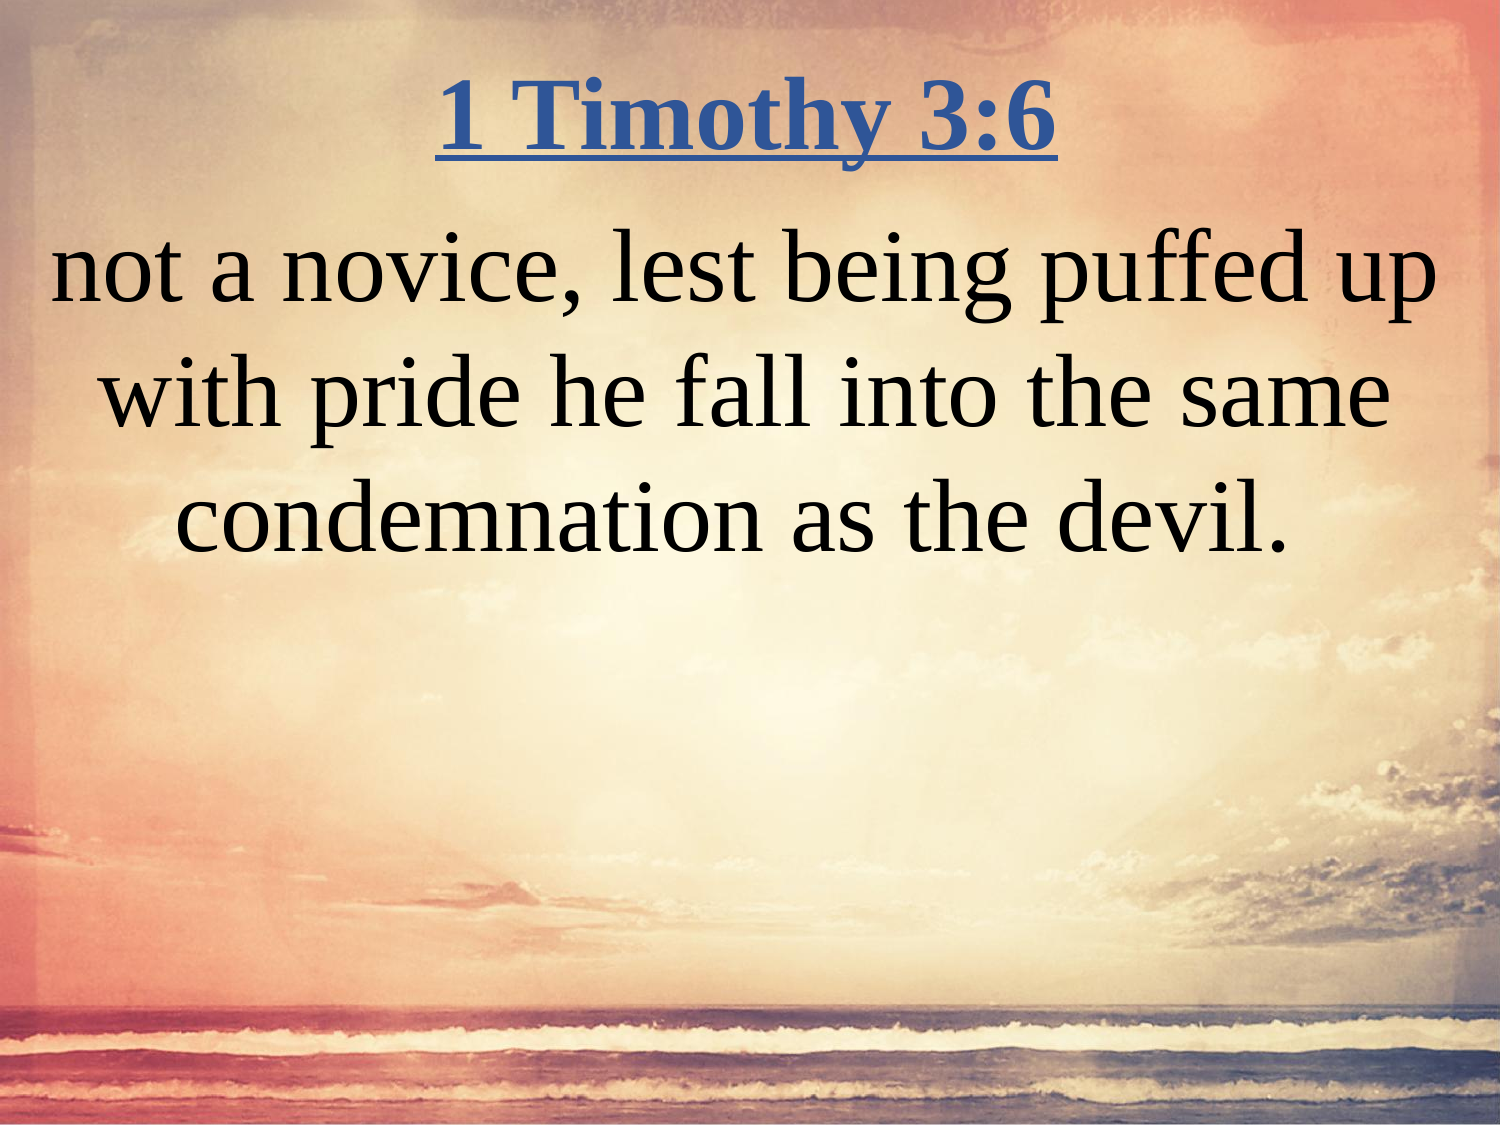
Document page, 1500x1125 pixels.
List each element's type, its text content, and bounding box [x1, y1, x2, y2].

picture [0, 0, 1500, 1125]
text_box 1 Timothy 3:6 not a novice, lest being puffed up with pride he fall into the same condemnation as the devil. [29, 37, 1464, 580]
